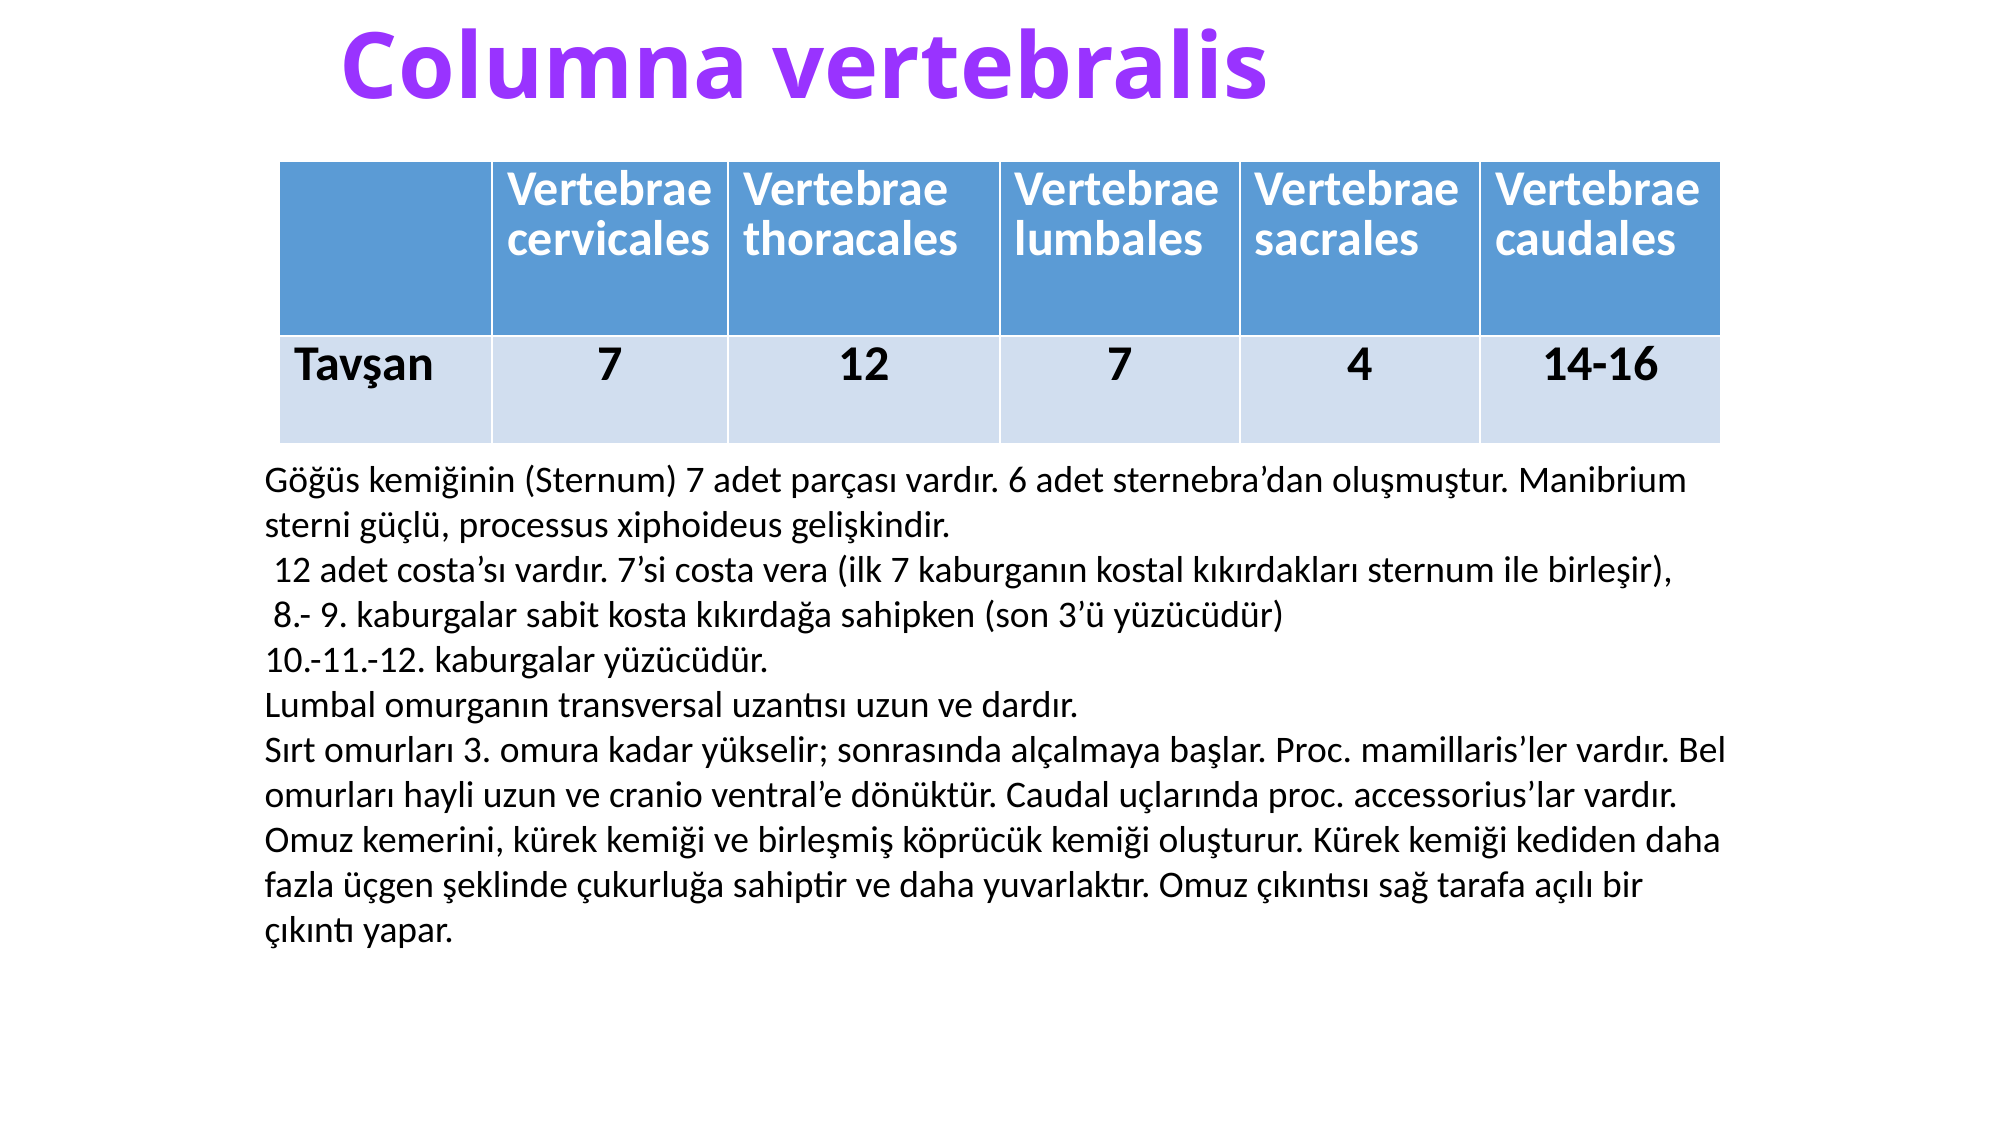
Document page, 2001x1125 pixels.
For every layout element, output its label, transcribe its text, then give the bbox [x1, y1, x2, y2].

table_cell 14-16 [1481, 337, 1720, 443]
table_cell 12 [729, 337, 999, 443]
table_header [280, 162, 491, 335]
table_header Vertebrae lumbales [1001, 162, 1239, 335]
table_cell 4 [1241, 337, 1479, 443]
table_header Vertebrae sacrales [1241, 162, 1479, 335]
table_header Vertebrae caudales [1481, 162, 1720, 335]
table_cell Tavşan [280, 337, 491, 443]
table_header Vertebrae thoracales [729, 162, 999, 335]
text_box Göğüs kemiğinin (Sternum) 7 adet parçası vardır. 6 adet sternebra’dan oluşmuştur. Manibrium sterni güçlü, processus xiphoideus gelişkindir. 12 adet costa’sı vardır. 7’si costa vera (ilk 7 kaburganın kostal kıkırdakları sternum ile birleşir), 8.- 9. kaburgalar sabit kosta kıkırdağa sahipken (son 3’ü yüzücüdür) 10.-11.-12. kaburgalar yüzücüdür. Lumbal omurganın transversal uzantısı uzun ve dardır. Sırt omurları 3. omura kadar yükselir; sonrasında alçalmaya başlar. Proc. mamillaris’ler vardır. Bel omurları hayli uzun ve cranio ventral’e dönüktür. Caudal uçlarında proc. accessorius’lar vardır. Omuz kemerini, kürek kemiği ve birleşmiş köprücük kemiği oluşturur. Kürek kemiği kediden daha fazla üçgen şeklinde çukurluğa sahiptir ve daha yuvarlaktır. Omuz çıkıntısı sağ tarafa açılı bir çıkıntı yapar. [249, 447, 1750, 1125]
table_cell 7 [1001, 337, 1239, 443]
table_header Vertebrae cervicales [493, 162, 727, 335]
table_cell 7 [493, 337, 727, 443]
title Columna vertebralis [324, 0, 1675, 138]
